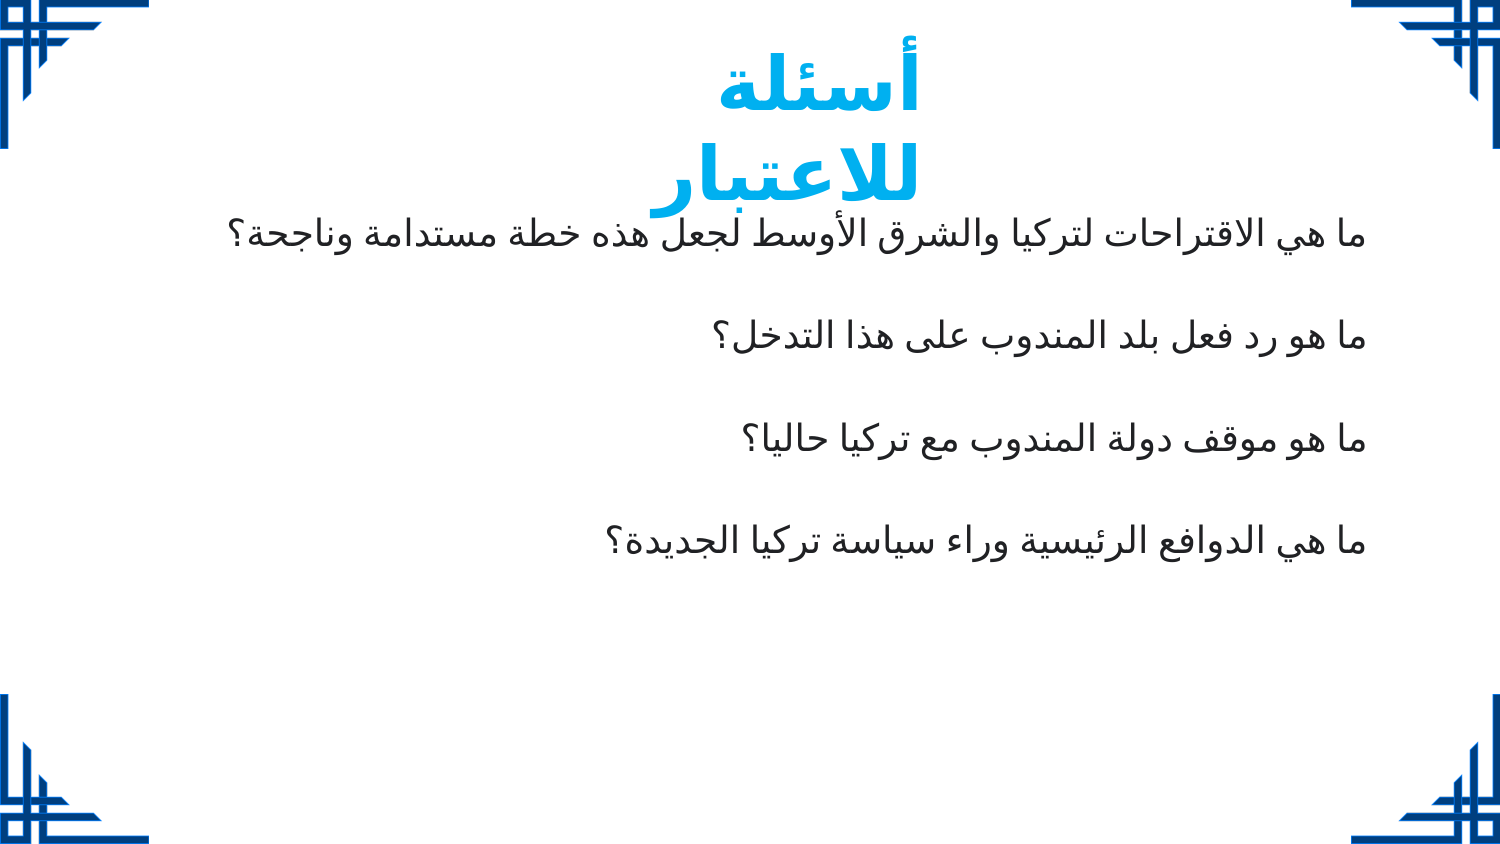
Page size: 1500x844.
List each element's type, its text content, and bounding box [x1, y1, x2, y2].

text_box ما هي الاقتراحات لتركيا والشرق الأوسط لجعل هذه خطة مستدامة وناجحة؟ ما هو رد فعل بلد المندوب على هذا التدخل؟ ما هو موقف دولة المندوب مع تركيا حاليا؟ ما هي الدوافع الرئيسية وراء سياسة تركيا الجديدة؟ [116, 187, 1384, 622]
text_box أسئلة للاعتبار [462, 28, 938, 187]
picture [0, 0, 150, 150]
picture [0, 694, 150, 844]
picture [1350, 694, 1500, 844]
picture [1350, 0, 1500, 150]
